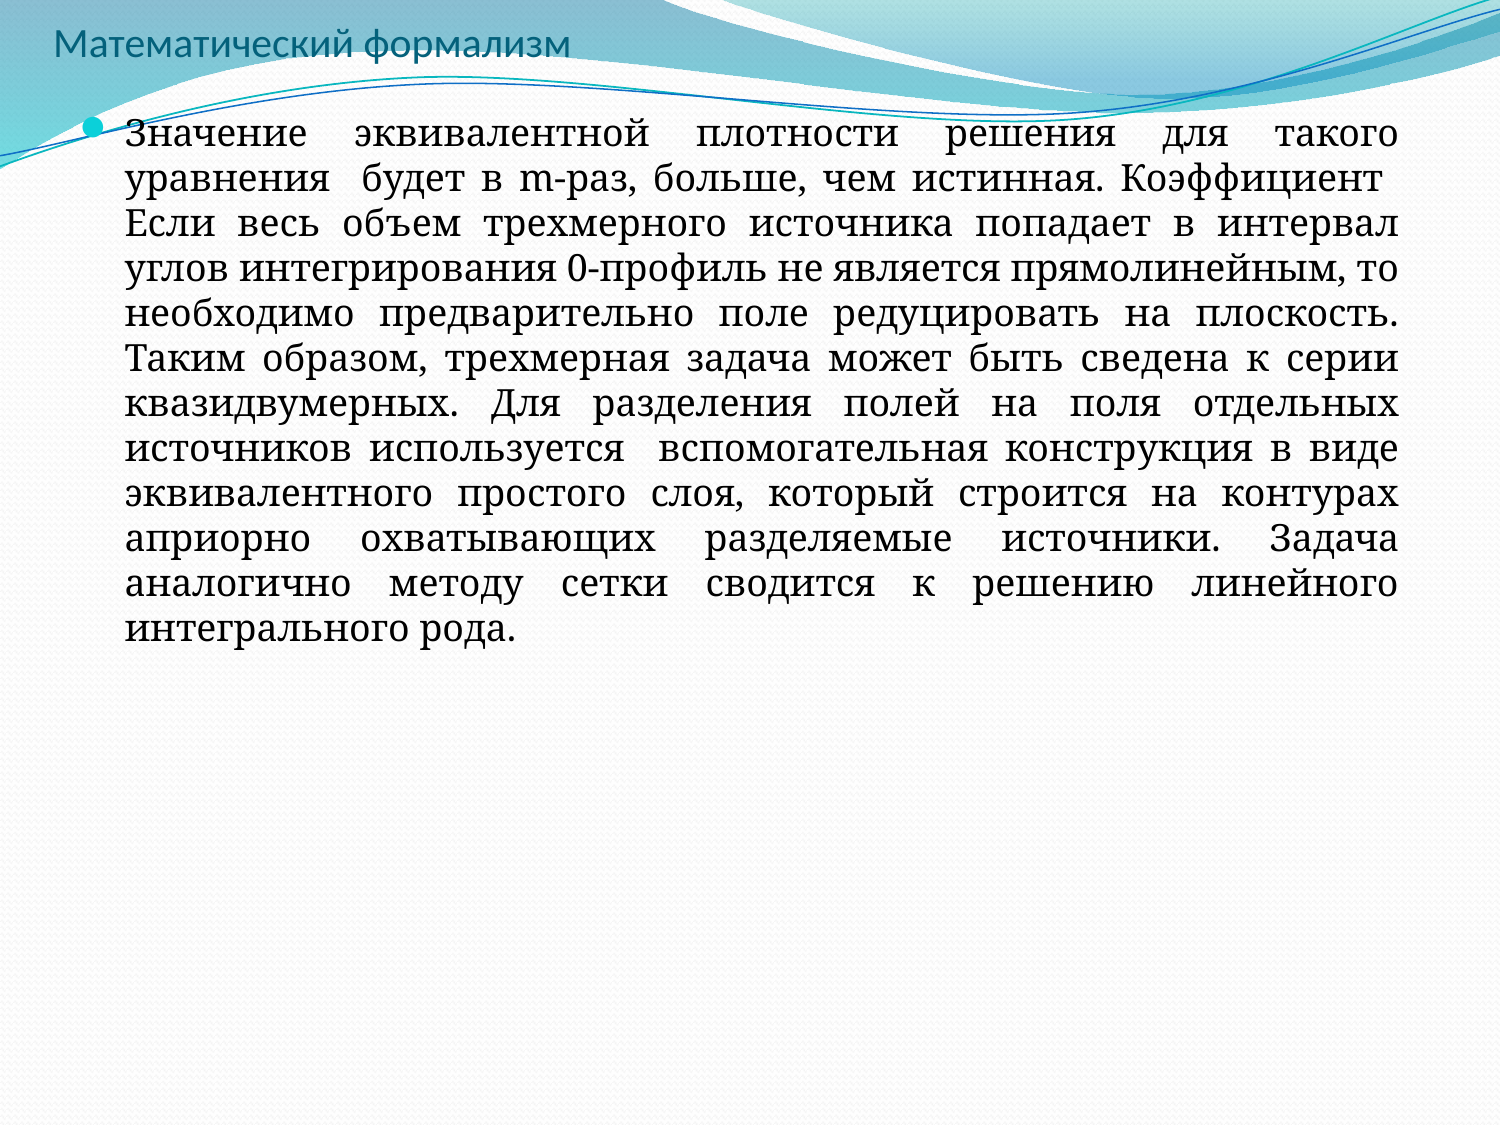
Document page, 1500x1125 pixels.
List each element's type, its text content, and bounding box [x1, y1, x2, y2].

list Значение эквивалентной плотности решения для такого уравнения будет в m-раз, больше, чем истинная. Коэффициент Если весь объем трехмерного источника попадает в интервал углов интегрирования 0-профиль не является прямолинейным, то необходимо предварительно поле редуцировать на плоскость. Таким образом, трехмерная задача может быть сведена к серии квазидвумерных. Для разделения полей на поля отдельных источников используется вспомогательная конструкция в виде эквивалентного простого слоя, который строится на контурах априорно охватывающих разделяемые источники. Задача аналогично методу сетки сводится к решению линейного интегрального рода. [64, 101, 1415, 1047]
title Математический формализм [53, 19, 1404, 67]
